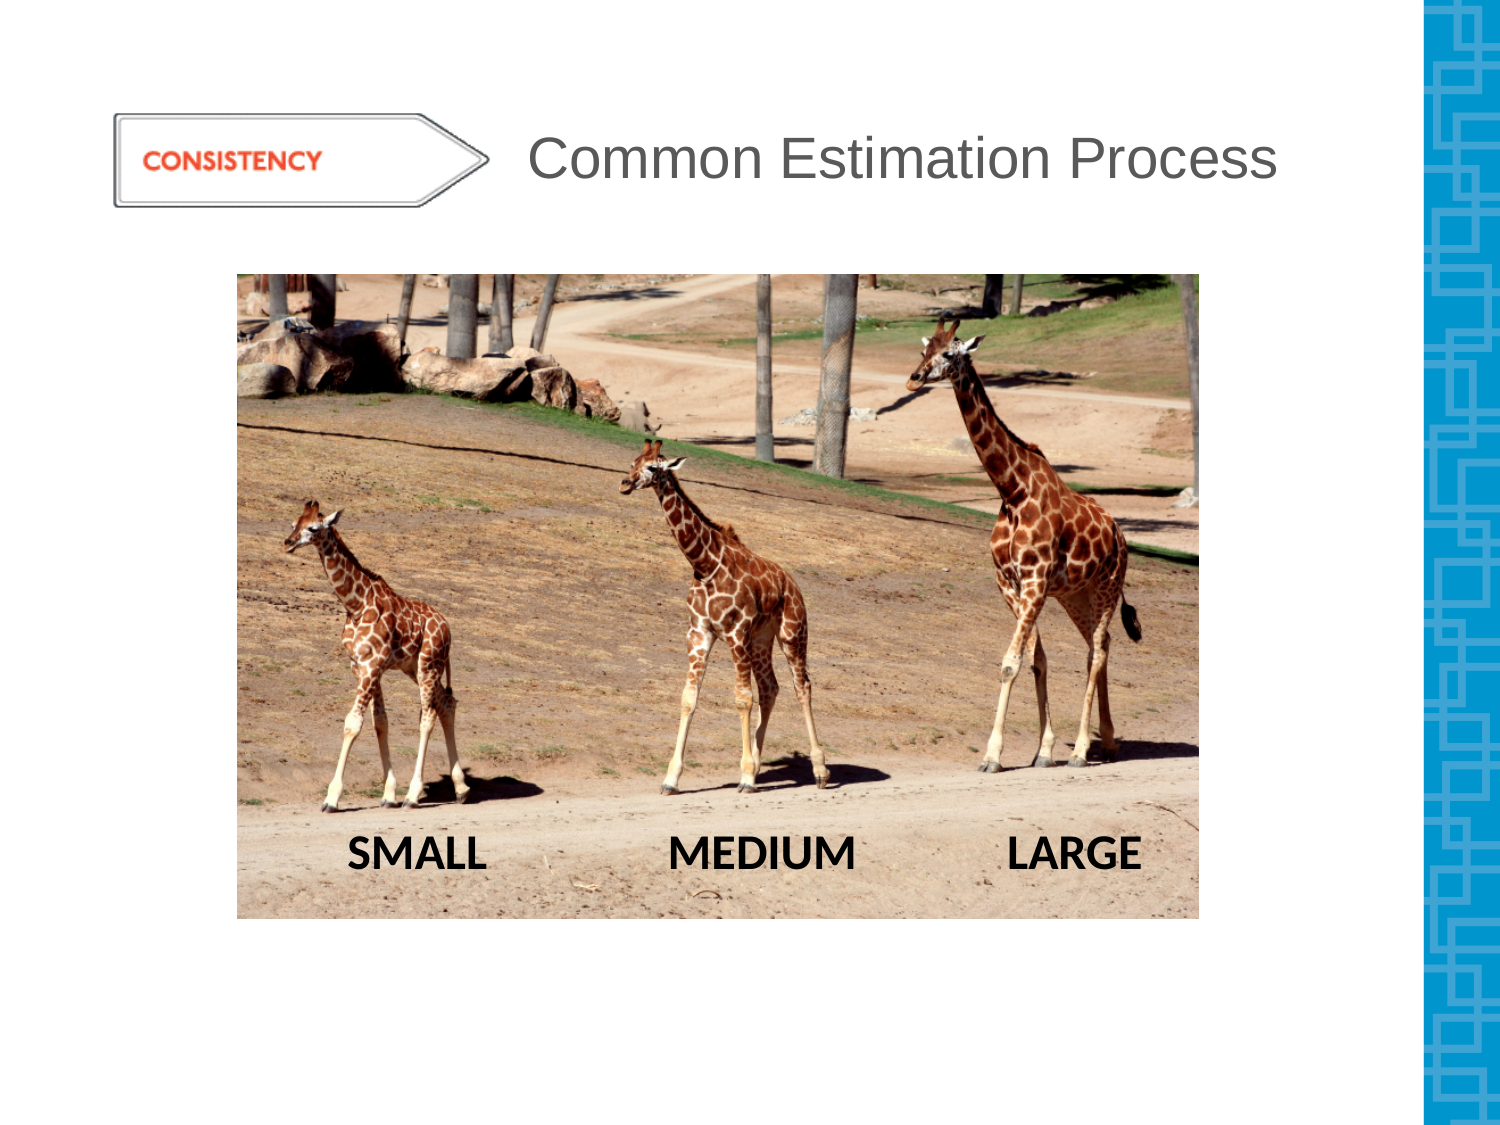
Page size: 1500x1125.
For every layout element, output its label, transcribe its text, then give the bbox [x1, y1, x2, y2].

picture [0, 0, 1500, 1125]
title Common Estimation Process [512, 112, 1413, 233]
